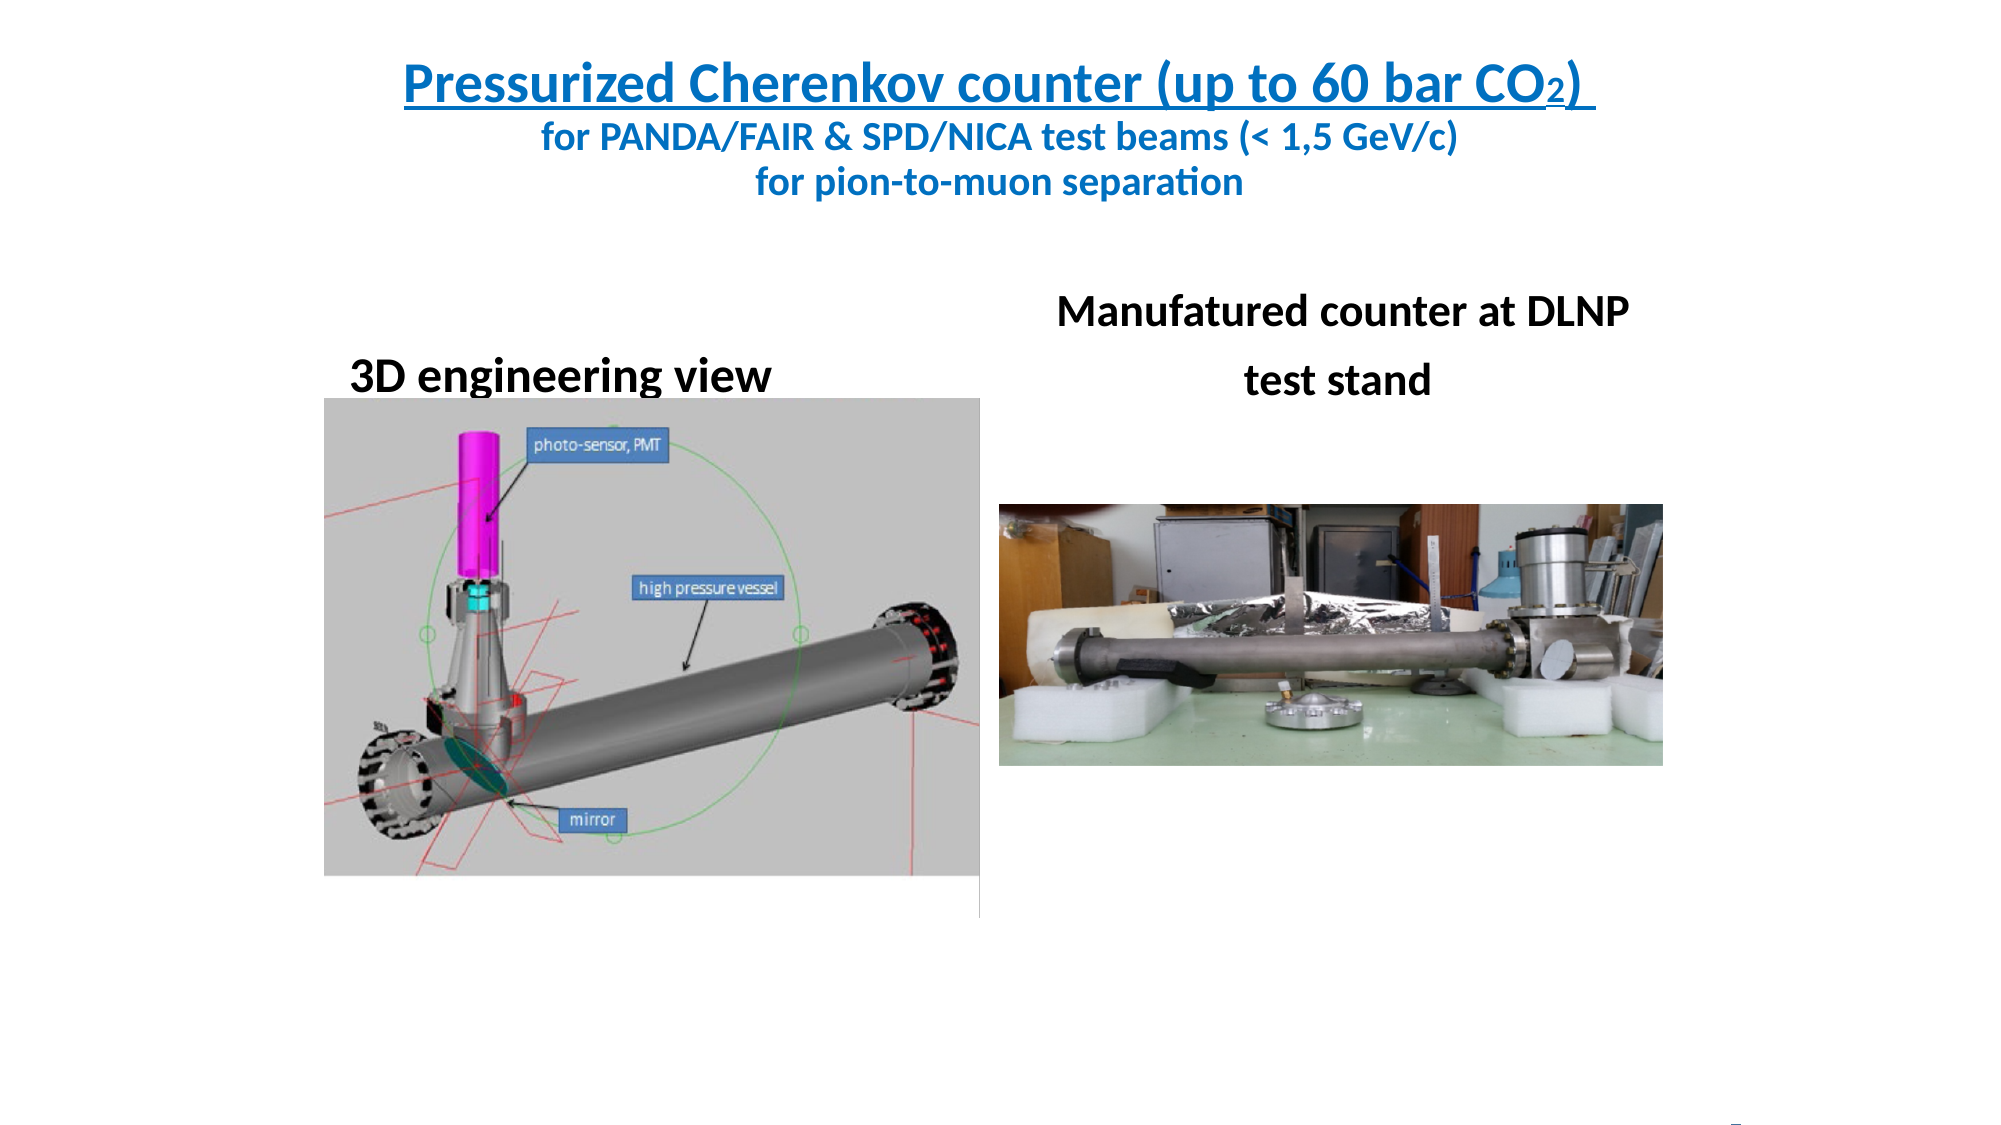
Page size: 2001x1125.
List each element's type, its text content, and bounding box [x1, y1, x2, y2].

title Pressurized Cherenkov counter (up to 60 bar CO2) for PANDA/FAIR & SPD/NICA test beams (< 1,5 GeV/c) for pion-to-muon separation [324, 45, 1675, 212]
list Manufatured counter at DLNP test stand [1011, 278, 1675, 413]
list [999, 504, 1663, 766]
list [324, 398, 988, 964]
list 3D engineering view [137, 275, 984, 411]
